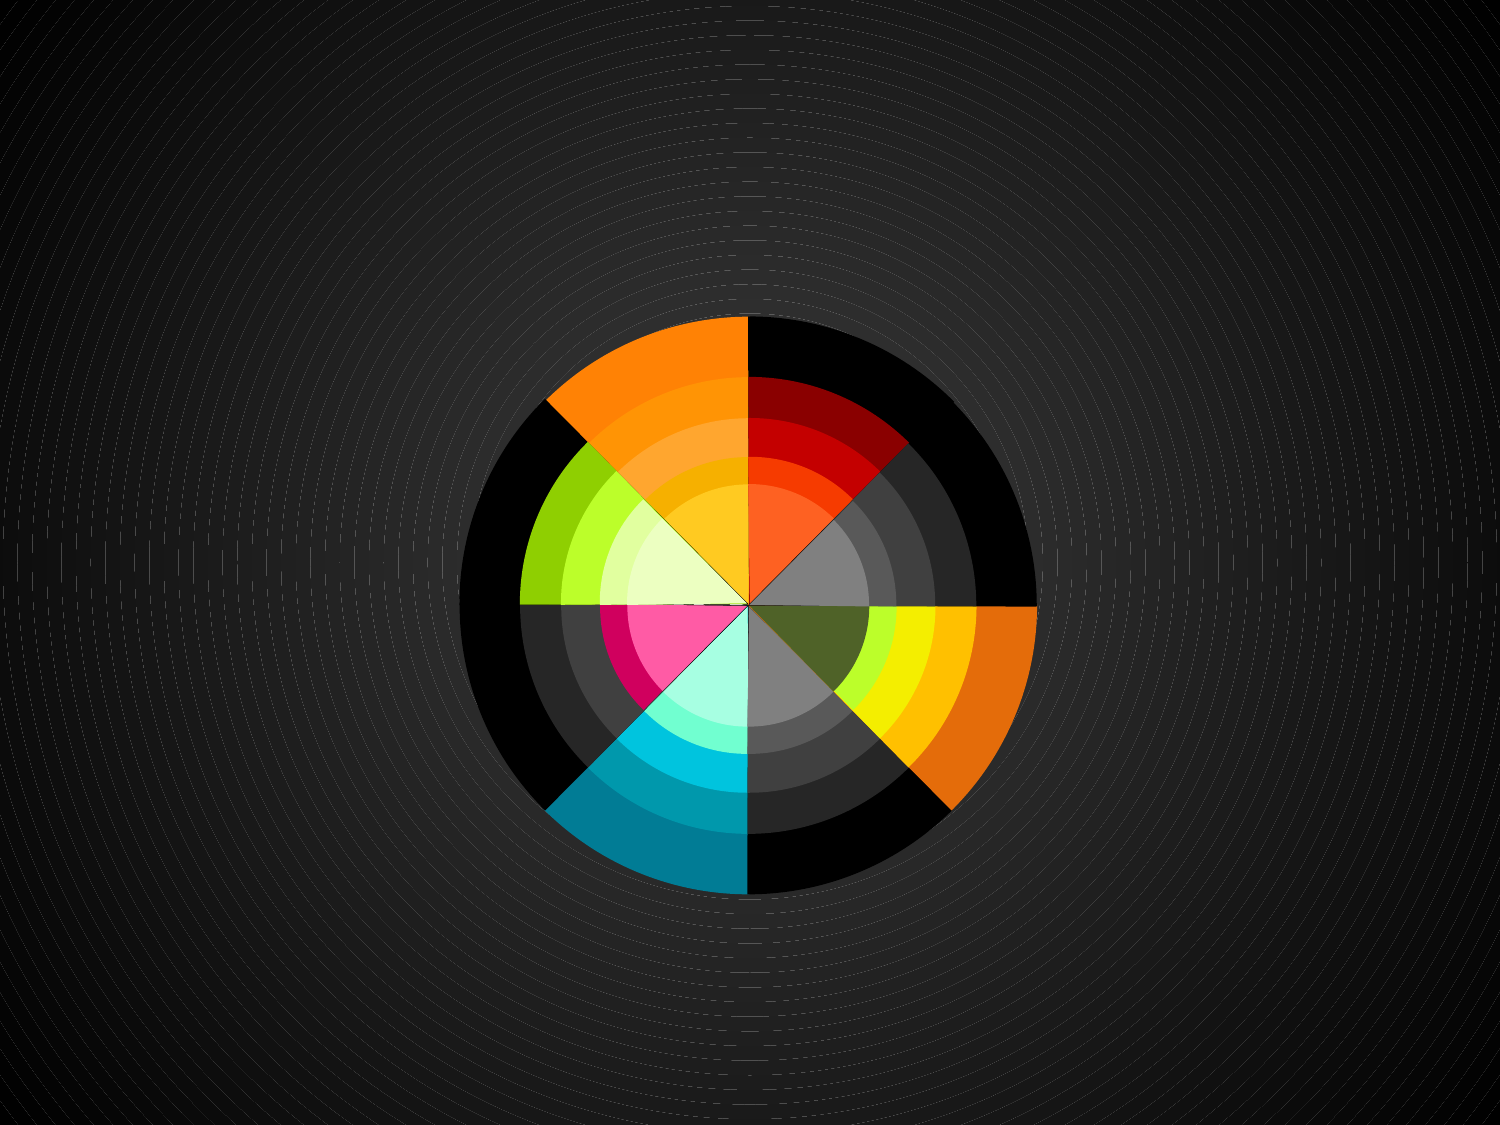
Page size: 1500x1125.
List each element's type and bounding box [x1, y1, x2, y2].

text_box [458, 316, 1037, 895]
